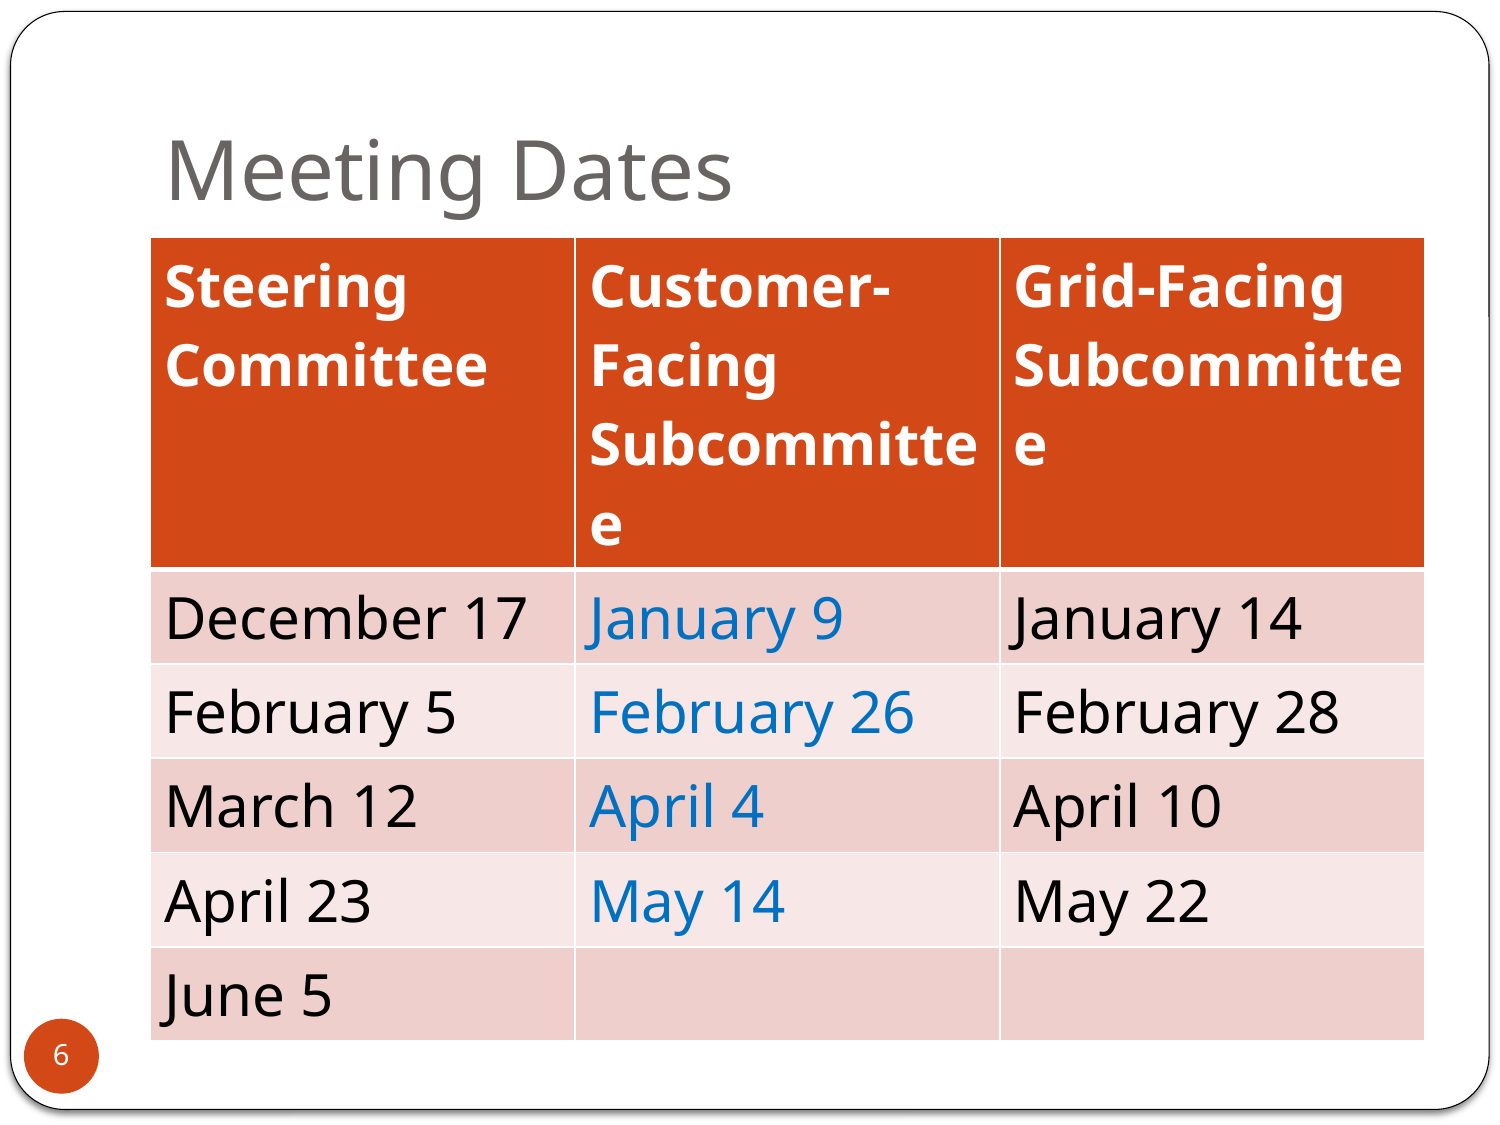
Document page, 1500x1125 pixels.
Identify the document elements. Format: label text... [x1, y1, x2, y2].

table_cell June 5 [151, 948, 574, 1040]
table_cell May 22 [1001, 853, 1424, 946]
table_cell January 9 [576, 572, 999, 663]
slide_number 6 [23, 1018, 99, 1094]
table_cell February 28 [1001, 665, 1424, 757]
table_cell February 5 [151, 665, 574, 757]
table_cell April 4 [576, 759, 999, 852]
table_cell [1001, 948, 1424, 1040]
table_cell March 12 [151, 759, 574, 852]
table_cell May 14 [576, 853, 999, 946]
table_header Customer-Facing Subcommittee [576, 238, 999, 567]
table_cell [576, 948, 999, 1040]
table_cell April 23 [151, 853, 574, 946]
table_cell December 17 [151, 572, 574, 663]
table_header Grid-Facing Subcommittee [1001, 238, 1424, 567]
title Meeting Dates [150, 45, 1425, 233]
table_cell February 26 [576, 665, 999, 757]
table_cell April 10 [1001, 759, 1424, 852]
table_header Steering Committee [151, 238, 574, 567]
table_cell January 14 [1001, 572, 1424, 663]
